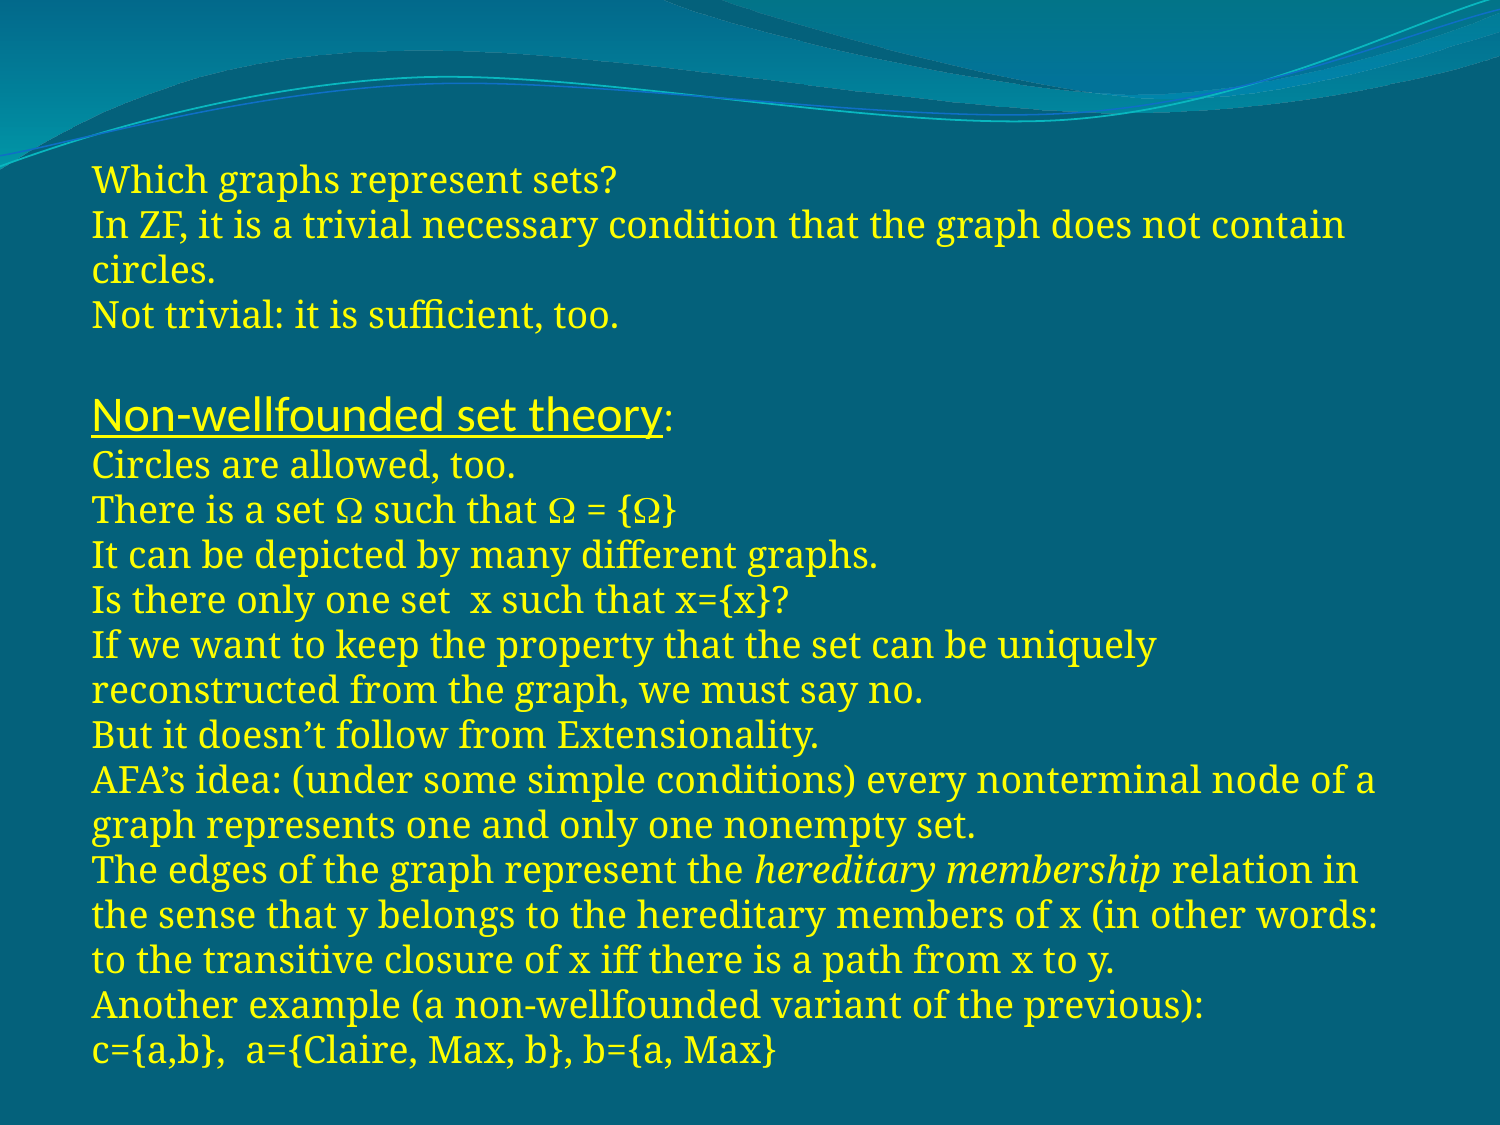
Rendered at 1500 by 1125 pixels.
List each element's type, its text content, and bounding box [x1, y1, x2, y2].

text_box Which graphs represent sets? In ZF, it is a trivial necessary condition that the graph does not contain circles. Not trivial: it is sufficient, too. Non-wellfounded set theory: Circles are allowed, too. There is a set  such that  = {} It can be depicted by many different graphs. Is there only one set x such that x={x}? If we want to keep the property that the set can be uniquely reconstructed from the graph, we must say no. But it doesn’t follow from Extensionality. AFA’s idea: (under some simple conditions) every nonterminal node of a graph represents one and only one nonempty set. The edges of the graph represent the hereditary membership relation in the sense that y belongs to the hereditary members of x (in other words: to the transitive closure of x iff there is a path from x to y. Another example (a non-wellfounded variant of the previous): c={a,b}, a={Claire, Max, b}, b={a, Max} [76, 148, 1412, 1079]
